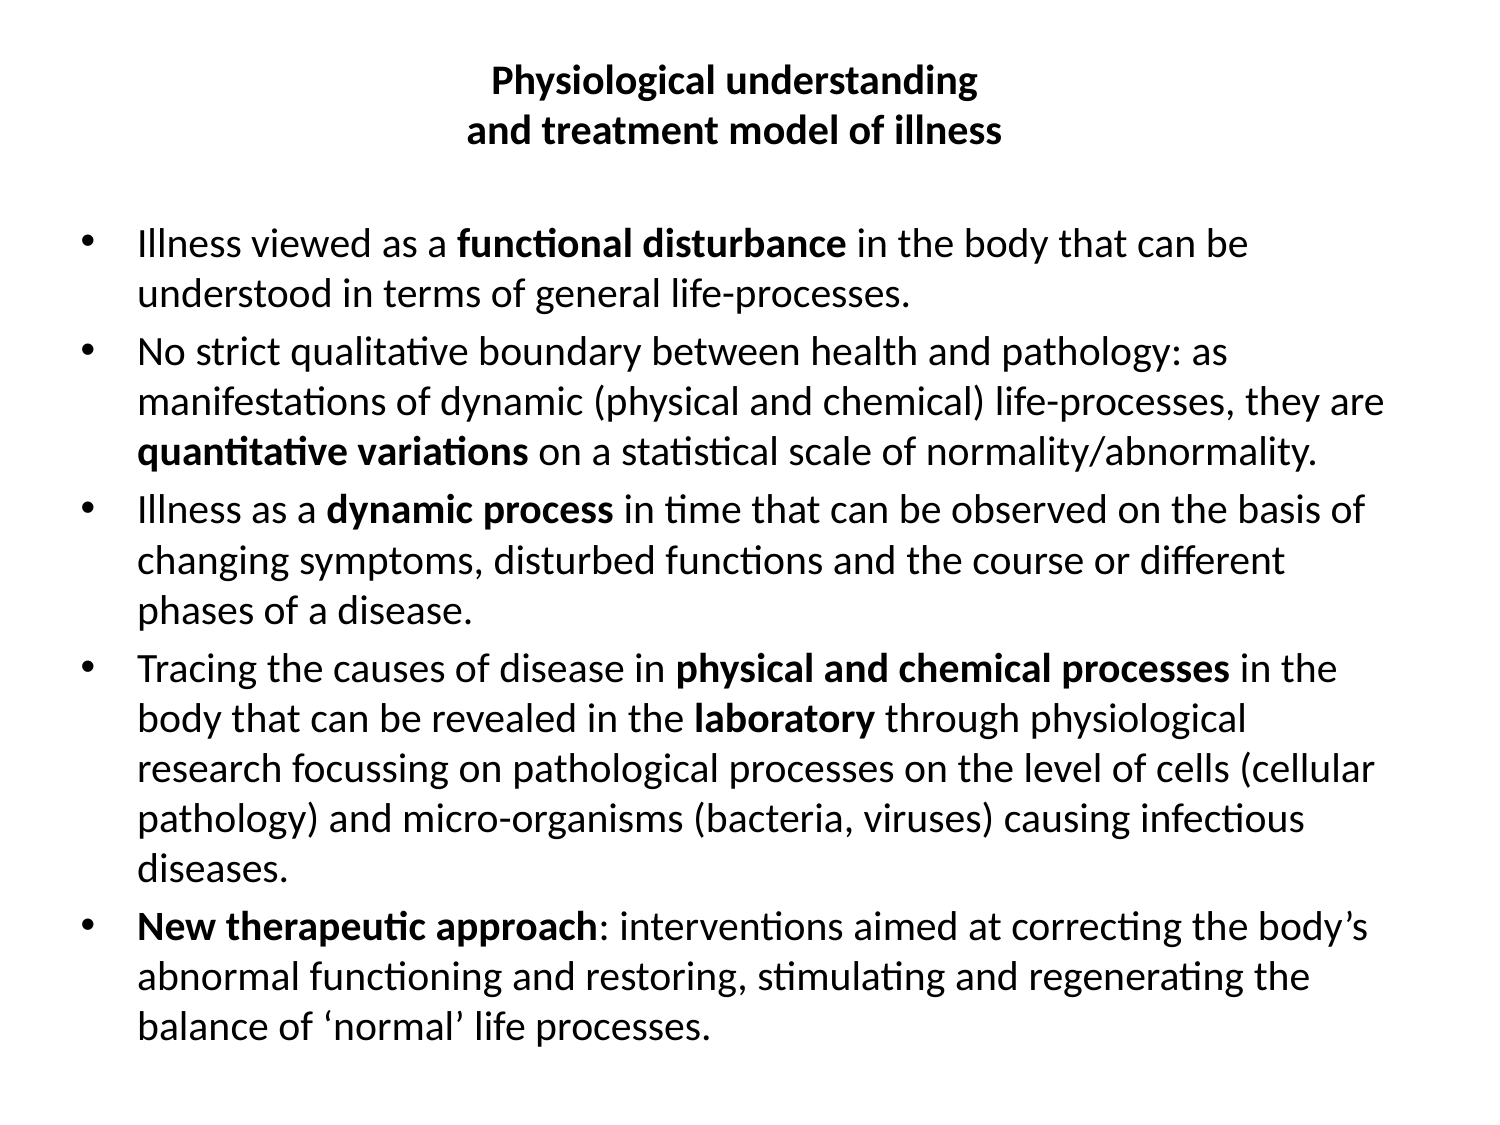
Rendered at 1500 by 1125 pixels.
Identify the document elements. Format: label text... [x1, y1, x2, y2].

list Illness viewed as a functional disturbance in the body that can be understood in terms of general life-processes. No strict qualitative boundary between health and pathology: as manifestations of dynamic (physical and chemical) life-processes, they are quantitative variations on a statistical scale of normality/abnormality. Illness as a dynamic process in time that can be observed on the basis of changing symptoms, disturbed functions and the course or different phases of a disease. Tracing the causes of disease in physical and chemical processes in the body that can be revealed in the laboratory through physiological research focussing on pathological processes on the level of cells (cellular pathology) and micro-organisms (bacteria, viruses) causing infectious diseases. New therapeutic approach: interventions aimed at correcting the body’s abnormal functioning and restoring, stimulating and regenerating the balance of ‘normal’ life processes. [65, 208, 1416, 951]
title Physiological understanding and treatment model of illness [53, 45, 1425, 161]
